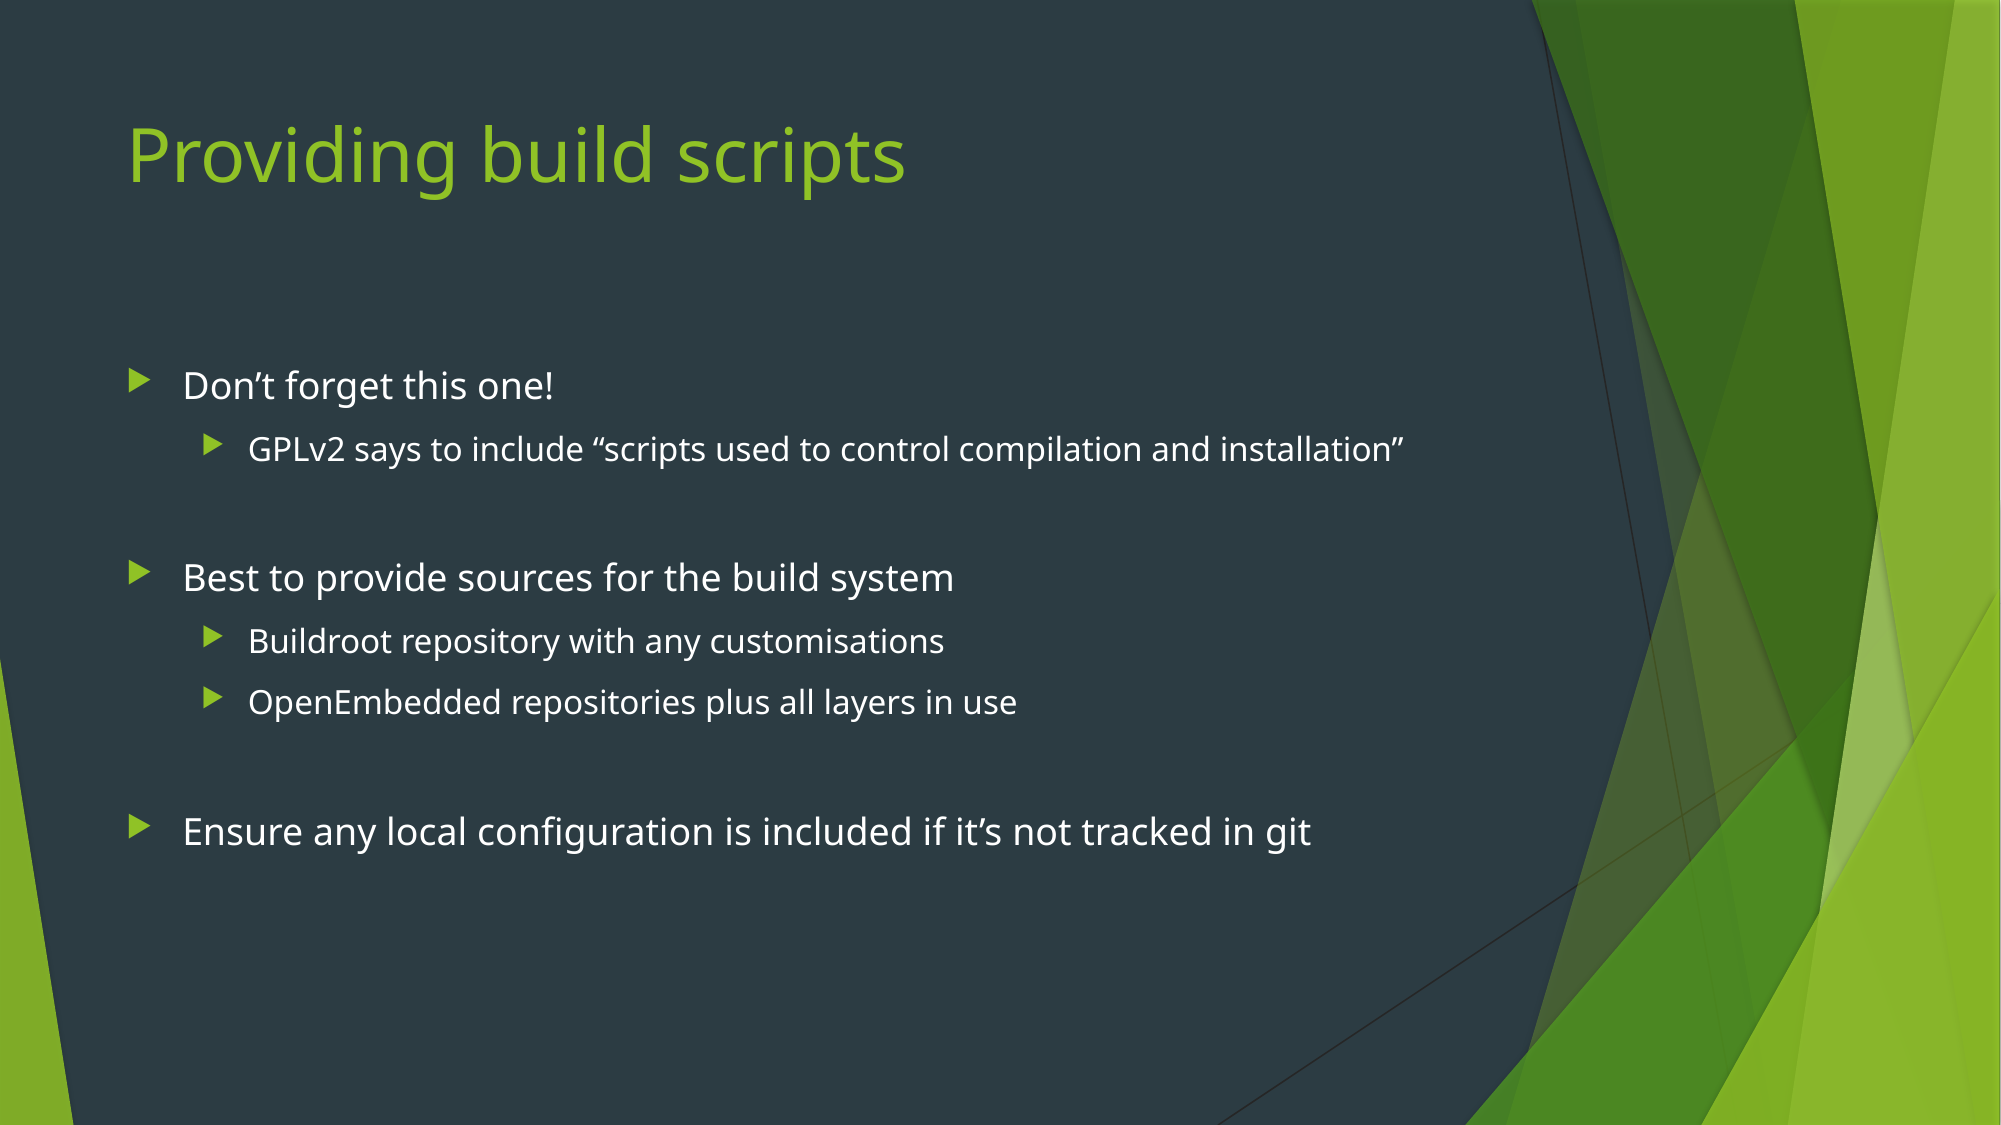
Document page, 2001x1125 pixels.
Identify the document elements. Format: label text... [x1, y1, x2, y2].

list Don’t forget this one! GPLv2 says to include “scripts used to control compilation and installation” Best to provide sources for the build system Buildroot repository with any customisations OpenEmbedded repositories plus all layers in use Ensure any local configuration is included if it’s not tracked in git [111, 354, 1522, 992]
title Providing build scripts [111, 99, 1522, 317]
